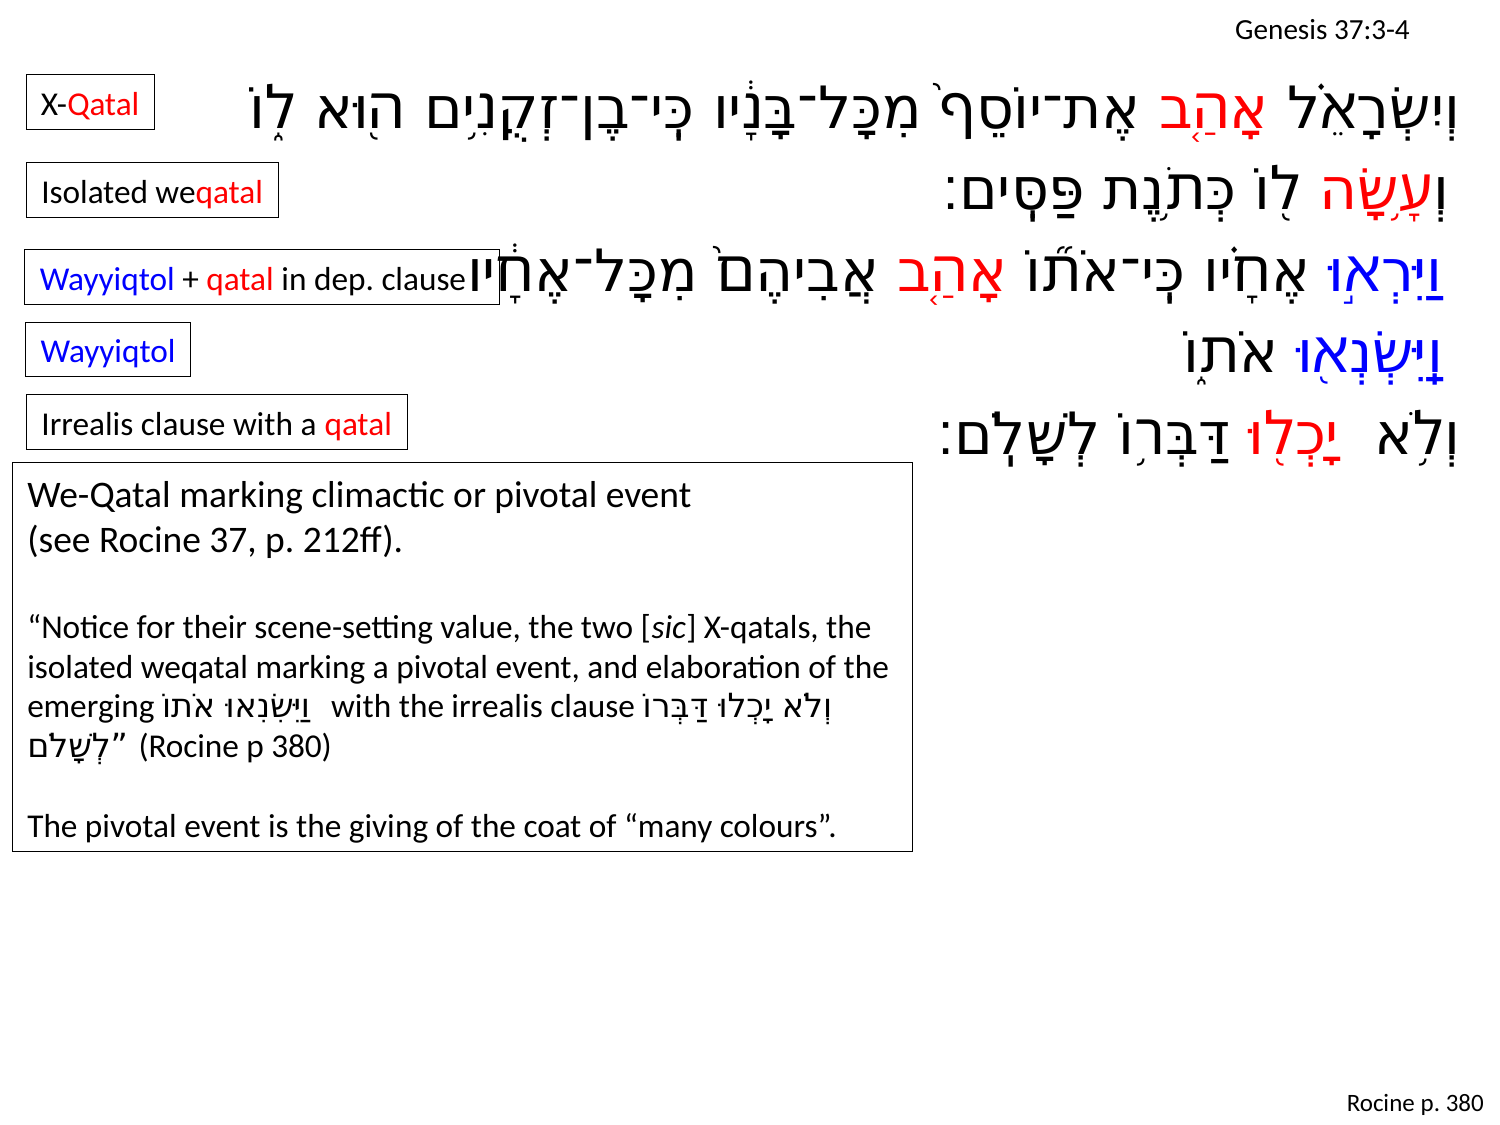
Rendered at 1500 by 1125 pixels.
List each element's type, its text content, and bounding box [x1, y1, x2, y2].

text_box Wayyiqtol + qatal in dep. clause [24, 249, 500, 305]
text_box Wayyiqtol [25, 322, 191, 377]
text_box Isolated weqatal [26, 162, 279, 218]
list וְיִשְׂרָאֵ֗ל אָהַ֤ב אֶת־יוֹסֵף֙ מִכָּל־בָּנָ֔יו כִּֽי־בֶן־זְקֻנִ֥ים ה֖וּא ל֑וֹ וְעָ֥שָׂה ל֖וֹ כְּתֹ֥נֶת פַּסִּֽים׃ וַיִּרְא֣וּ אֶחָ֗יו כִּֽי־אֹת֞וֹ אָהַ֤ב אֲבִיהֶם֙ מִכָּל־אֶחָ֔יו וַֽיִּשְׂנְא֖וּ אֹת֑וֹ וְלֹ֥א יָכְל֖וּ דַּבְּר֥וֹ לְשָׁלֹֽם׃ [12, 62, 1475, 1100]
text_box Irrealis clause with a qatal [26, 394, 408, 450]
text_box We-Qatal marking climactic or pivotal event (see Rocine 37, p. 212ff). “Notice for their scene-setting value, the two [sic] X-qatals, the isolated weqatal marking a pivotal event, and elaboration of the emerging וַיִּשִׂנִאוּ אֹתוֹ with the irrealis clause וְלֹא יָכְלוּ דַּבְּרוֹ לְשָׁלֹם” (Rocine p 380) The pivotal event is the giving of the coat of “many colours”. [12, 462, 913, 852]
text_box Rocine p. 380 [1331, 1079, 1500, 1125]
text_box X-Qatal [26, 74, 155, 130]
title Genesis 37:3-4 [75, 0, 1425, 55]
